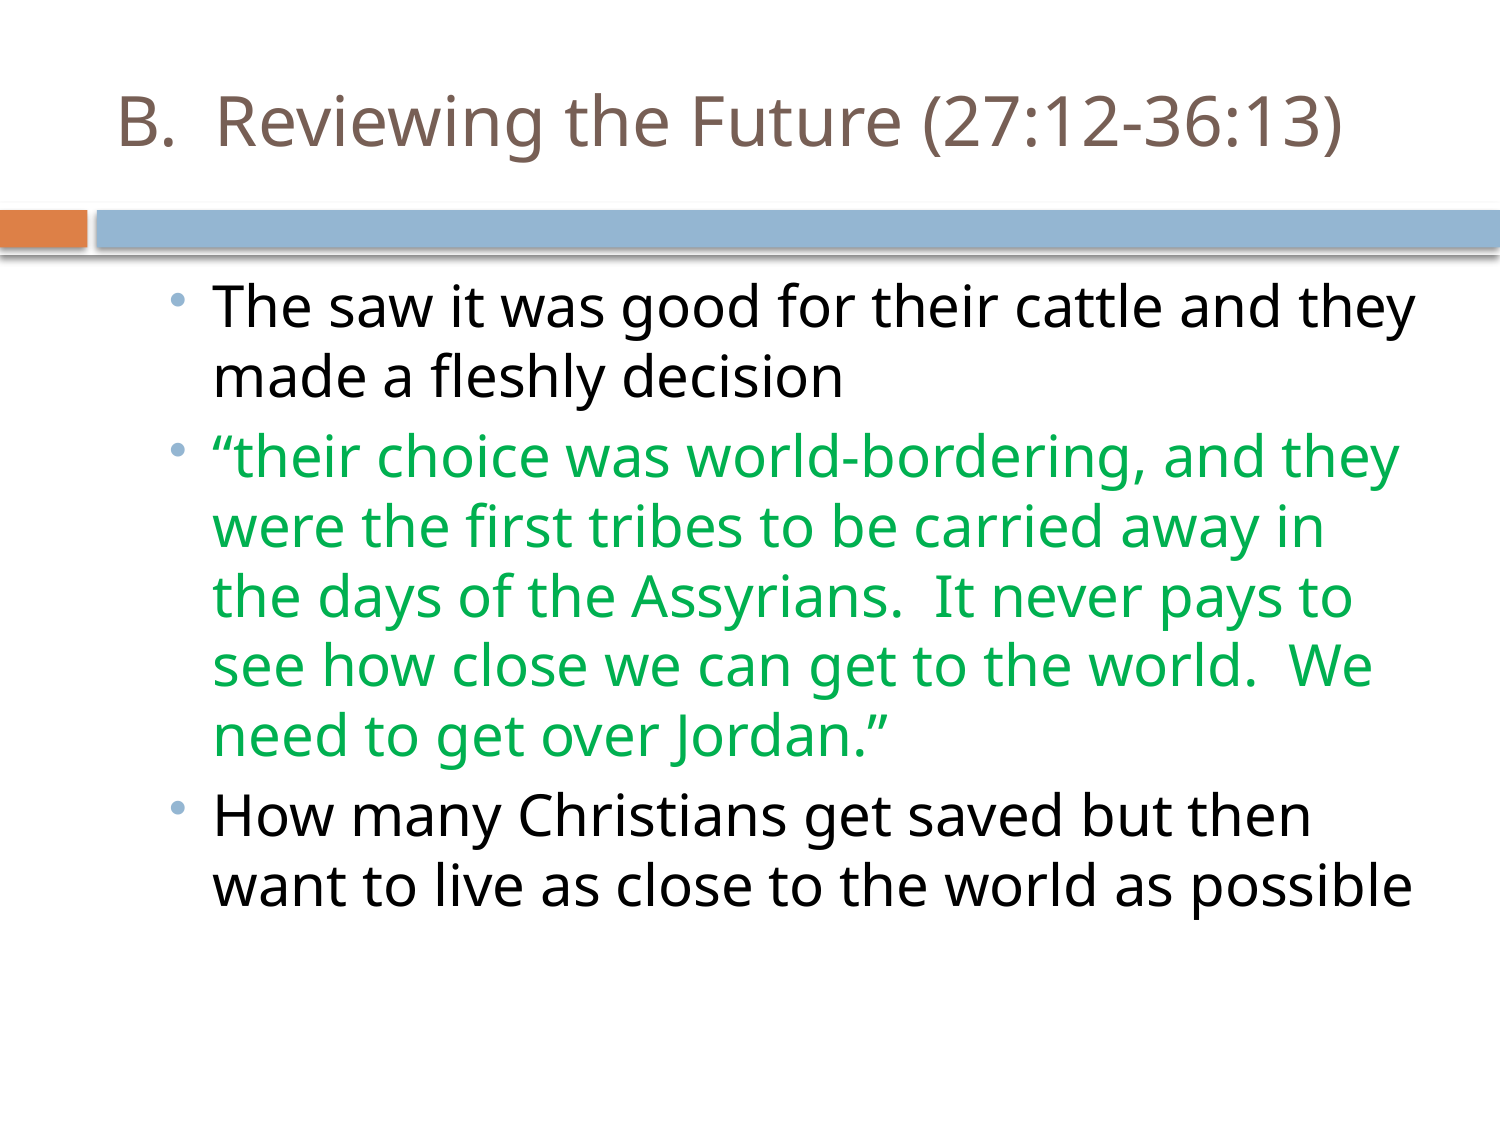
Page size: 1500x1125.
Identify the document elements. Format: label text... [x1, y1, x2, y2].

title B. Reviewing the Future (27:12-36:13) [100, 37, 1438, 200]
list The saw it was good for their cattle and they made a fleshly decision “their choice was world-bordering, and they were the first tribes to be carried away in the days of the Assyrians. It never pays to see how close we can get to the world. We need to get over Jordan.” How many Christians get saved but then want to live as close to the world as possible [100, 262, 1438, 1000]
